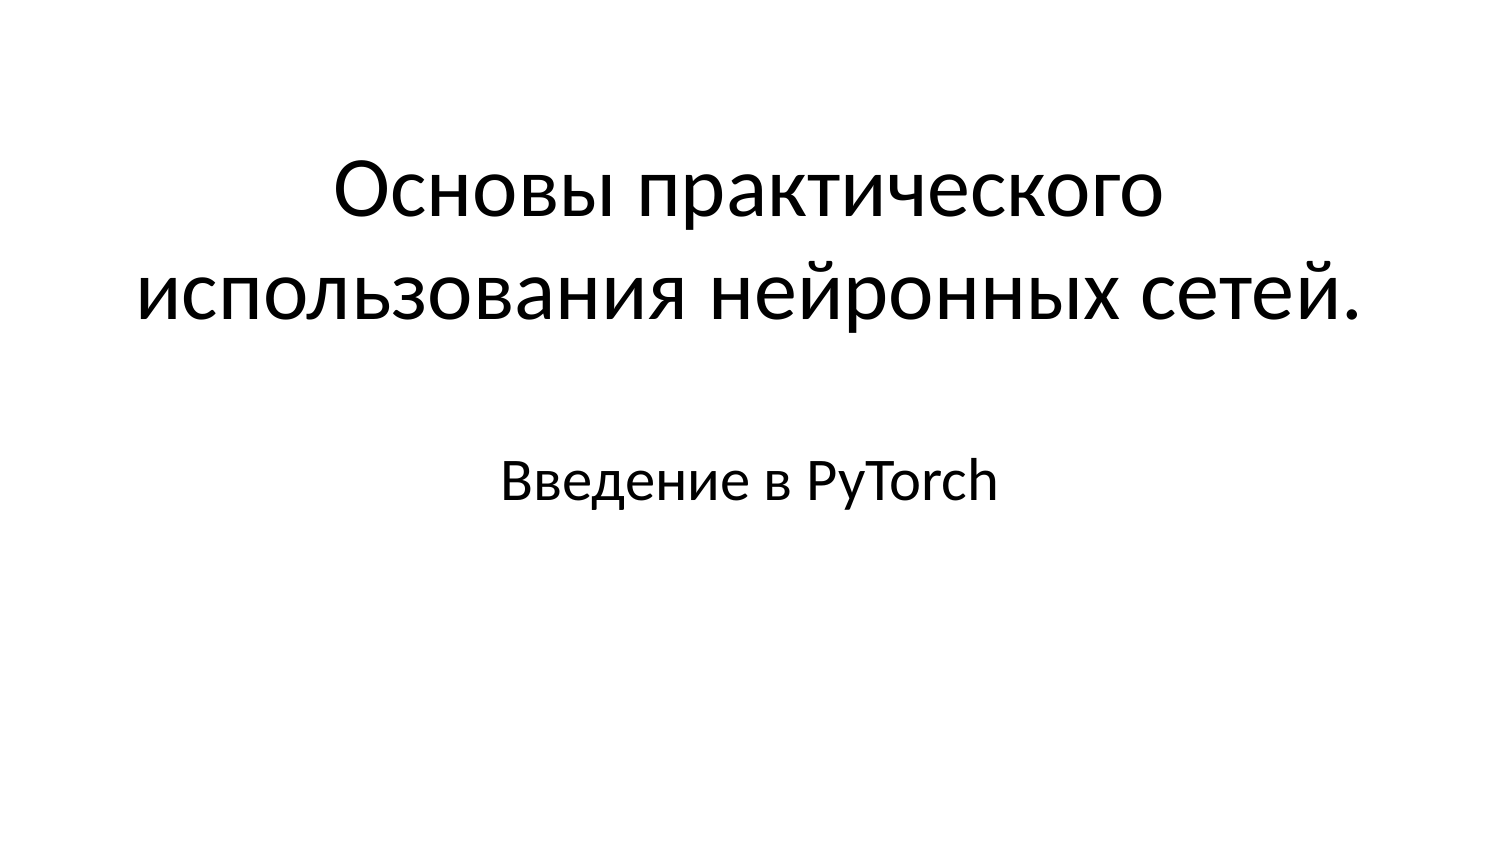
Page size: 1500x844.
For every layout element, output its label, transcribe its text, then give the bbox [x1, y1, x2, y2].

text_box Основы практического использования нейронных сетей. Введение в PyTorch [112, 114, 1388, 529]
